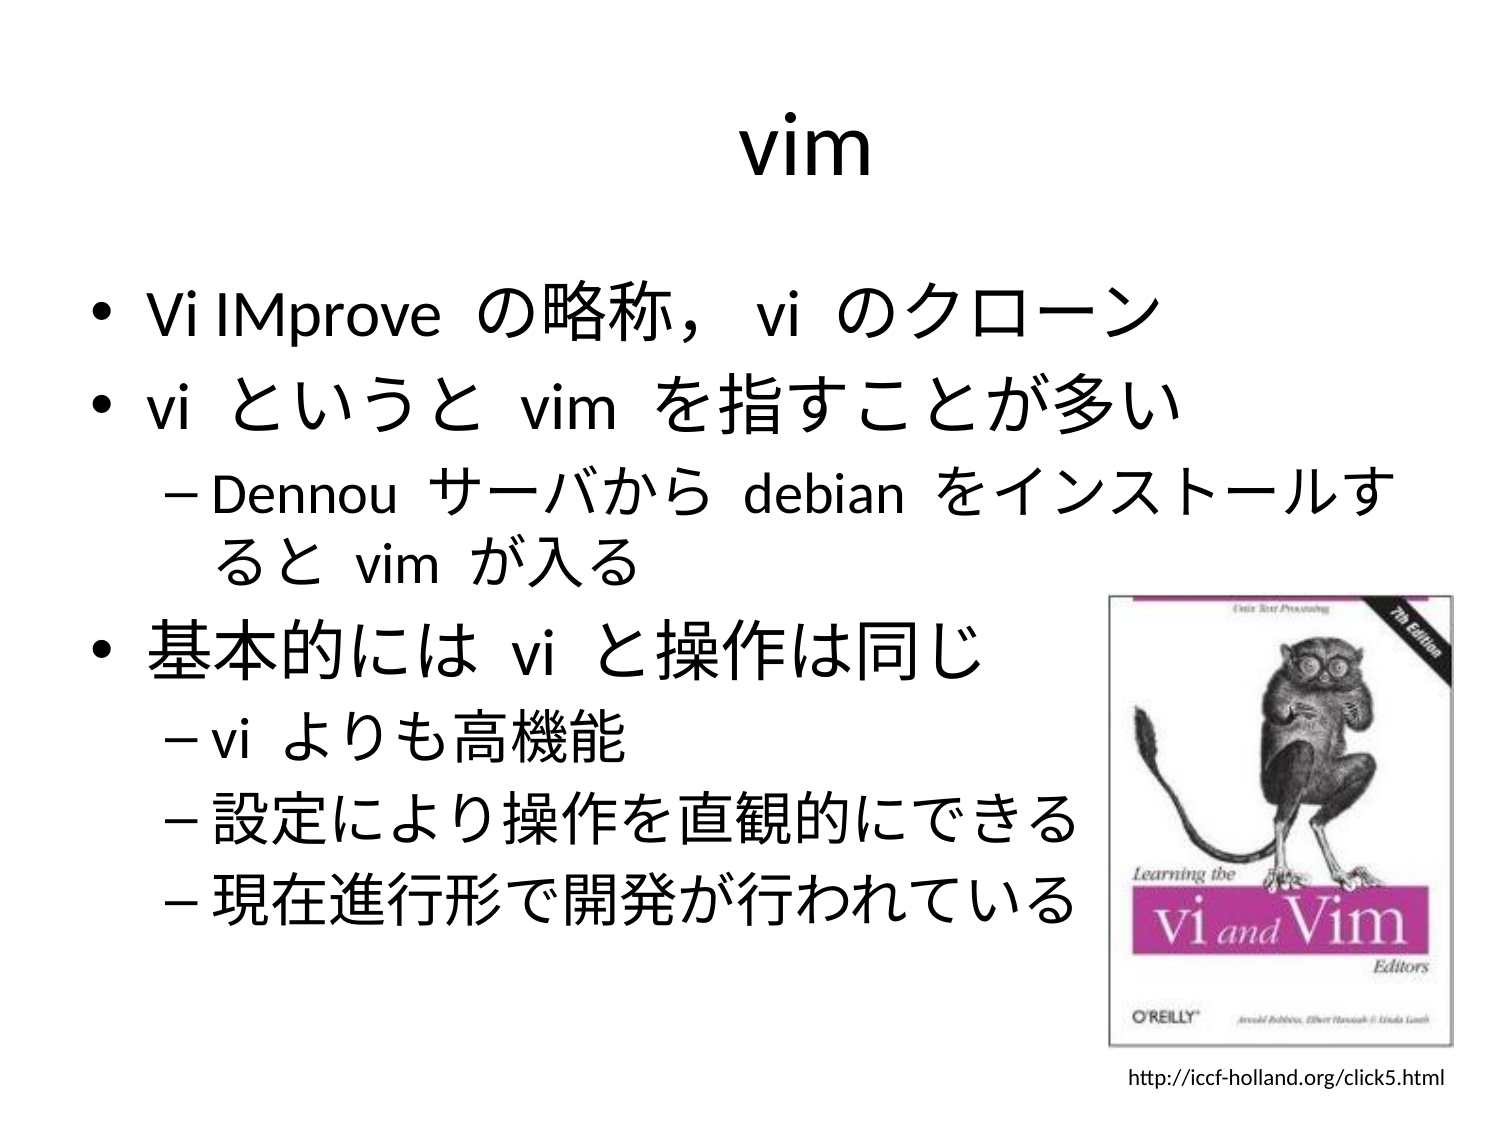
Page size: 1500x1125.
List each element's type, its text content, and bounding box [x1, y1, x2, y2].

list Vi IMprove の略称，vi のクローン vi というと vim を指すことが多い Dennou サーバから debian をインストールすると vim が入る 基本的には vi と操作は同じ vi よりも高機能 設定により操作を直観的にできる 現在進行形で開発が行われている [75, 262, 1425, 1005]
picture [1106, 592, 1454, 1051]
text_box http://iccf-holland.org/click5.html [1113, 1054, 1465, 1097]
title vim [75, 45, 1425, 233]
